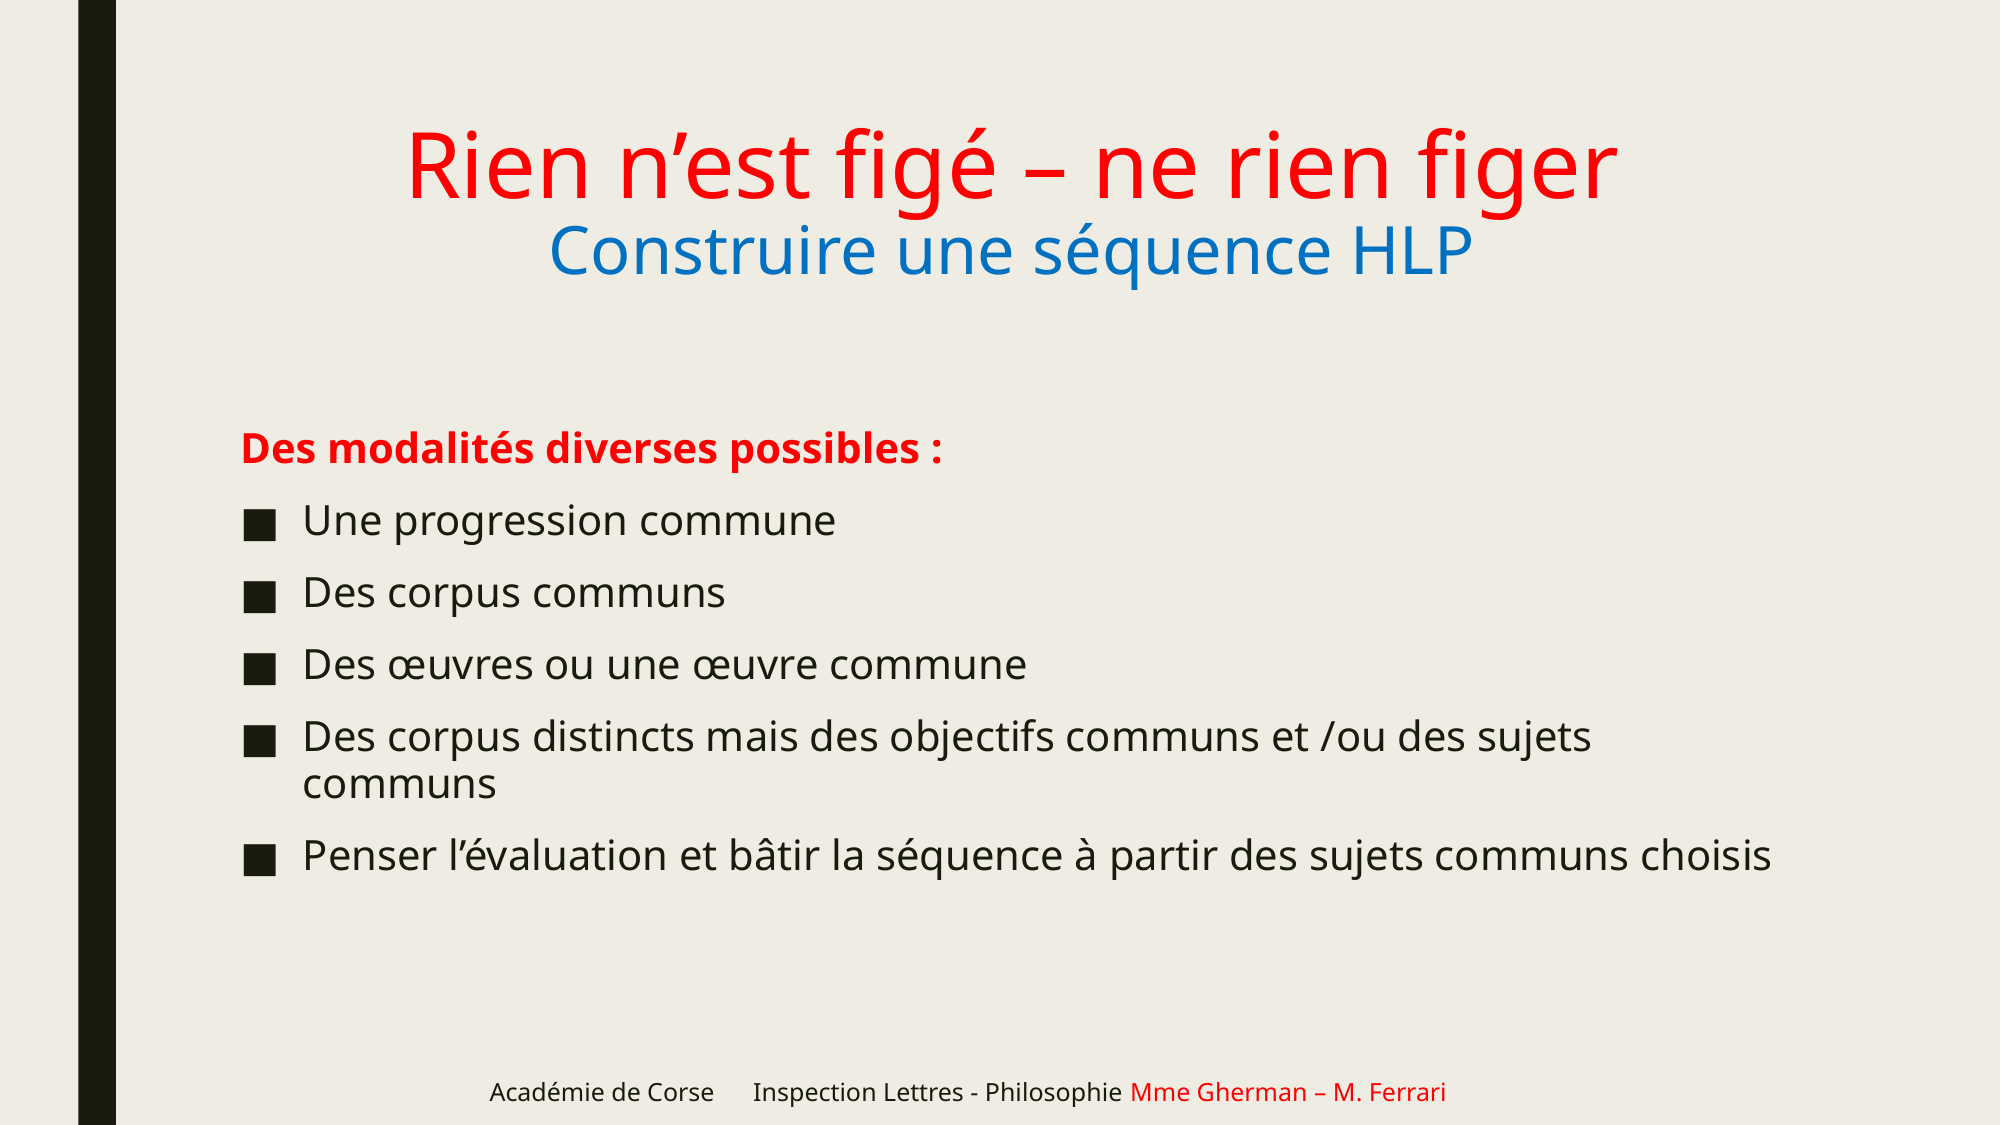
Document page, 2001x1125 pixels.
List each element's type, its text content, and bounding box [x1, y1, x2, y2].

footer Académie de Corse Inspection Lettres - Philosophie Mme Gherman – M. Ferrari [474, 1058, 1505, 1125]
list Des modalités diverses possibles : Une progression commune Des corpus communs Des œuvres ou une œuvre commune Des corpus distincts mais des objectifs communs et /ou des sujets communs Penser l’évaluation et bâtir la séquence à partir des sujets communs choisis [225, 418, 1800, 1070]
title Rien n’est figé – ne rien figer Construire une séquence HLP [225, 112, 1800, 332]
